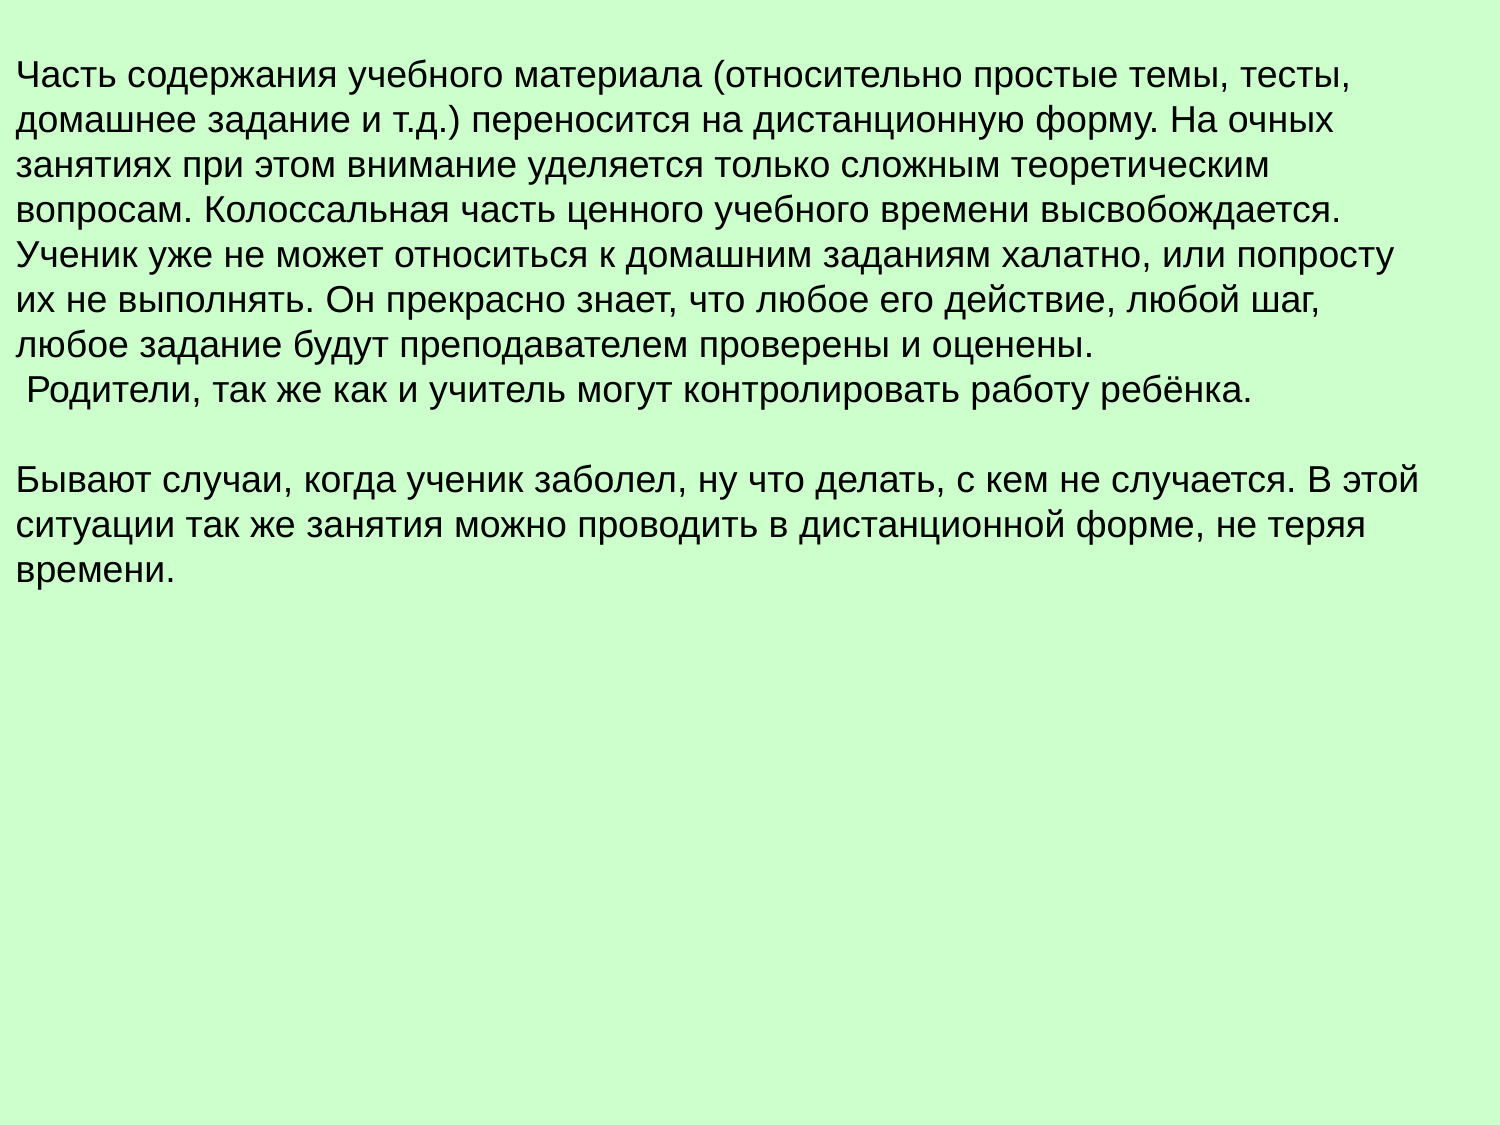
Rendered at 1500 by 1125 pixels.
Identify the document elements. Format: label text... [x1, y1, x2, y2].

text_box Часть содержания учебного материала (относительно простые темы, тесты, домашнее задание и т.д.) переносится на дистанционную форму. На очных занятиях при этом внимание уделяется только сложным теоретическим вопросам. Колоссальная часть ценного учебного времени высвобождается. Ученик уже не может относиться к домашним заданиям халатно, или попросту их не выполнять. Он прекрасно знает, что любое его действие, любой шаг, любое задание будут преподавателем проверены и оценены. Родители, так же как и учитель могут контролировать работу ребёнка. Бывают случаи, когда ученик заболел, ну что делать, с кем не случается. В этой ситуации так же занятия можно проводить в дистанционной форме, не теряя времени. [0, 42, 1442, 778]
